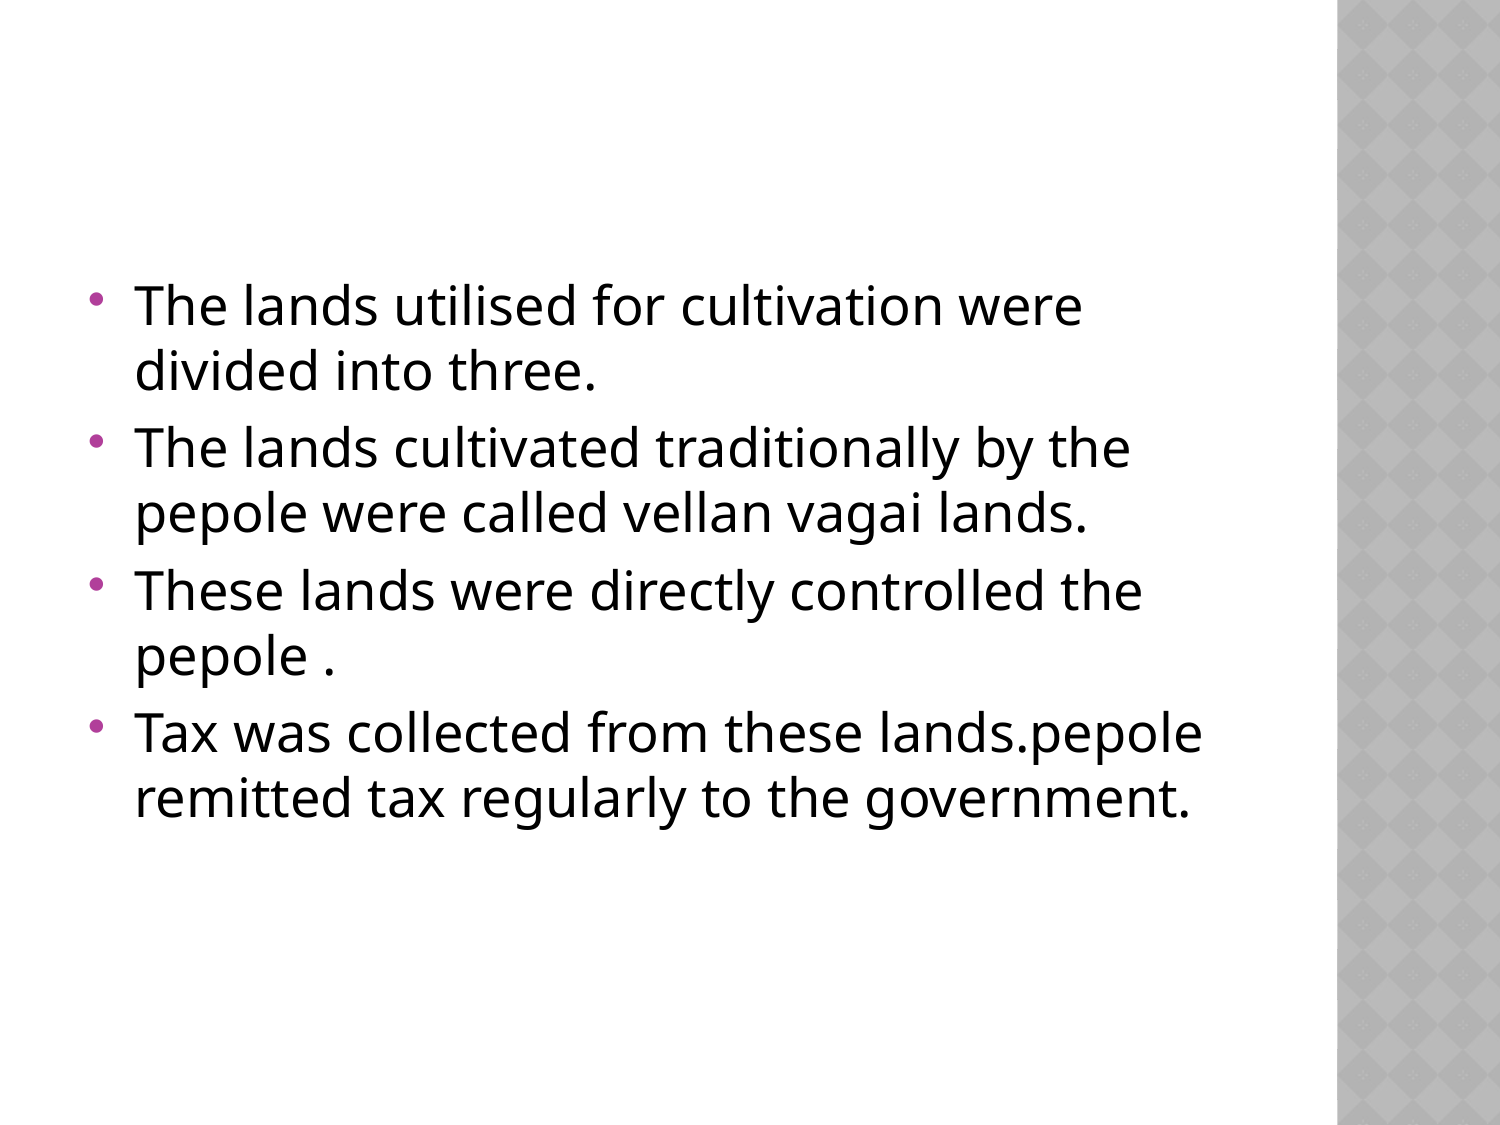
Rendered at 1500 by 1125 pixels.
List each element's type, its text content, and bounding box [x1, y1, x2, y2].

list The lands utilised for cultivation were divided into three. The lands cultivated traditionally by the pepole were called vellan vagai lands. These lands were directly controlled the pepole . Tax was collected from these lands.pepole remitted tax regularly to the government. [75, 264, 1263, 1059]
